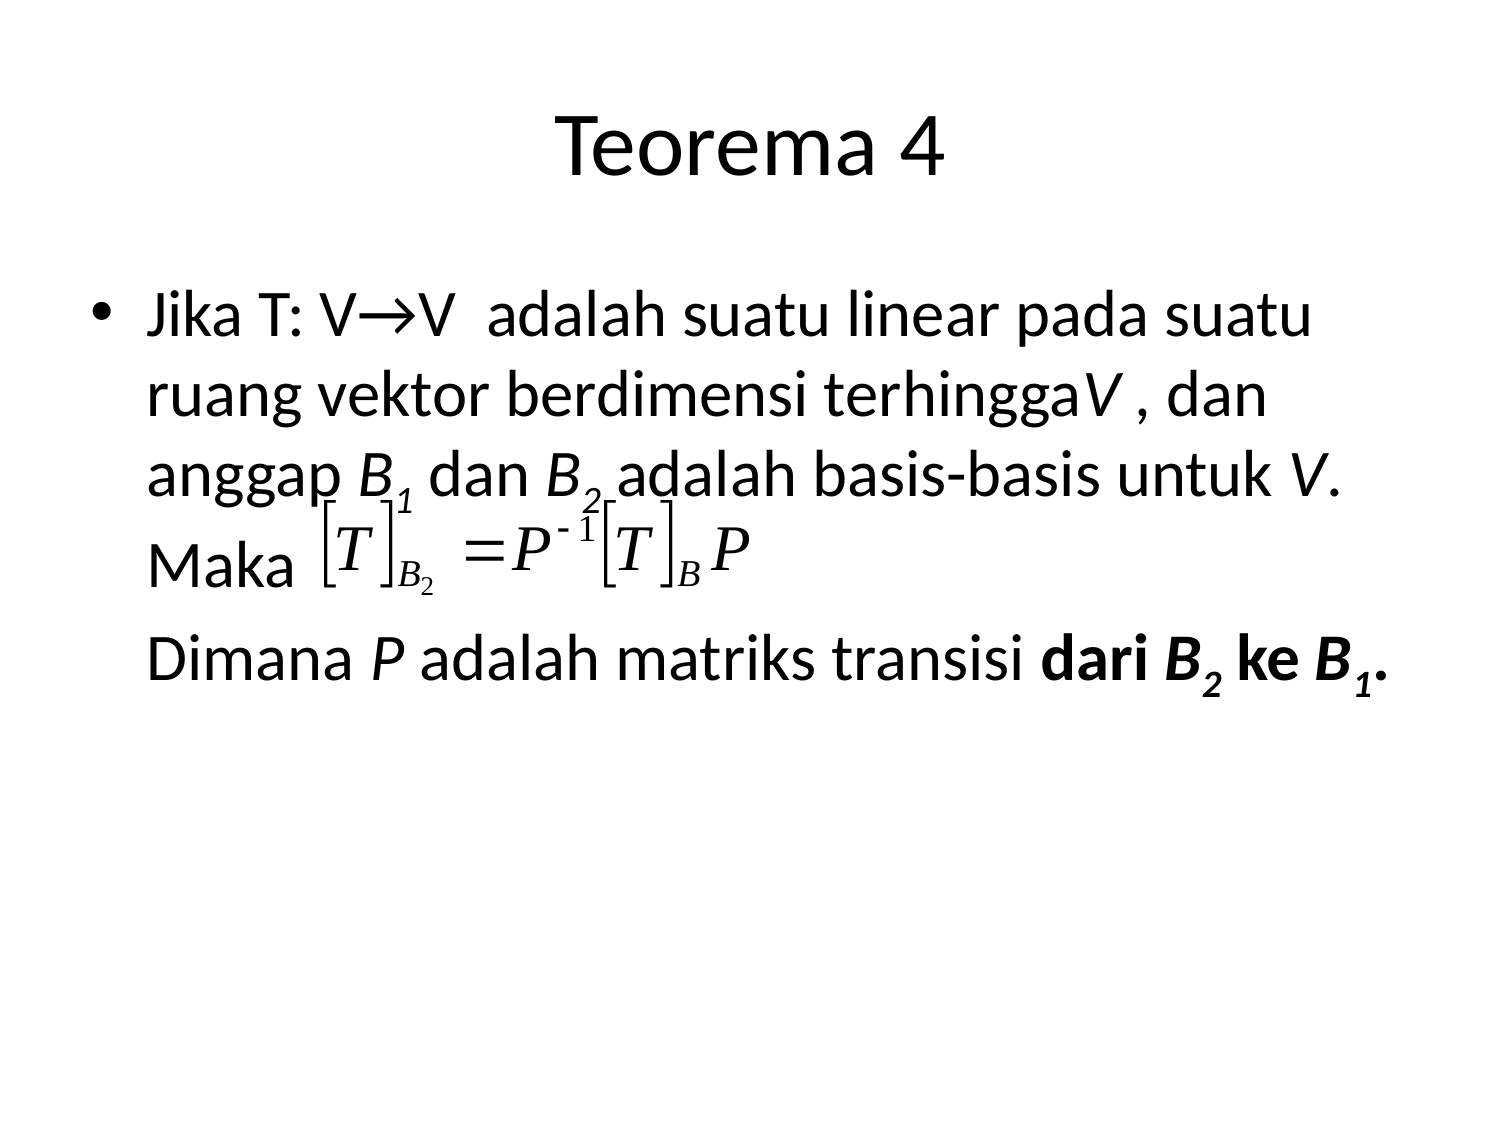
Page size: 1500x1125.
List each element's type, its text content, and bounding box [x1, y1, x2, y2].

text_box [312, 499, 763, 609]
list Jika T: V→V adalah suatu linear pada suatu ruang vektor berdimensi terhinggaV , dan anggap B1 dan B2 adalah basis-basis untuk V. Maka Dimana P adalah matriks transisi dari B2 ke B1. [75, 262, 1425, 1005]
title Teorema 4 [75, 45, 1425, 233]
